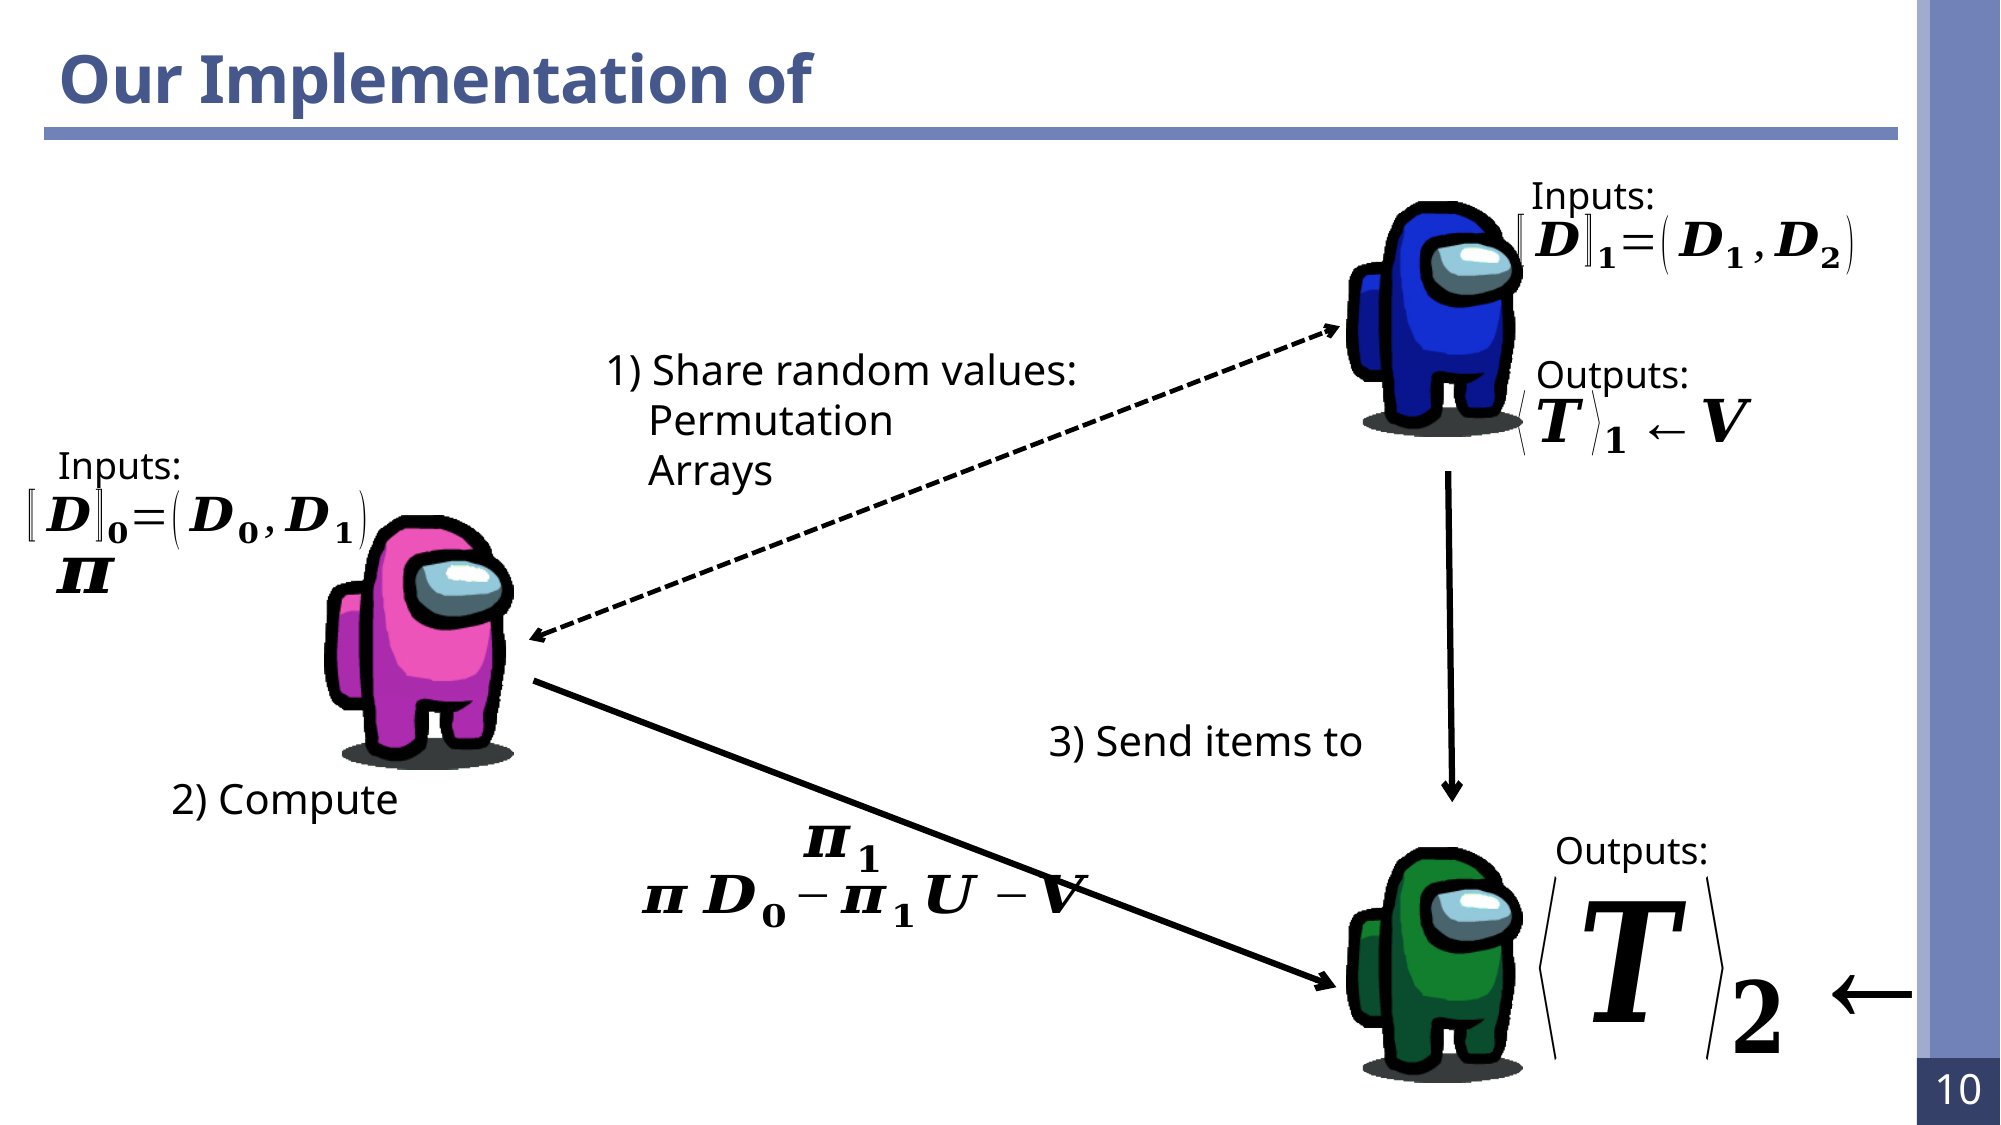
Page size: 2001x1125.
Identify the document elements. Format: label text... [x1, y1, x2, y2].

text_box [533, 680, 1337, 988]
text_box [1447, 470, 1453, 803]
picture [1345, 201, 1523, 438]
picture [323, 515, 515, 770]
text_box Inputs: [43, 434, 207, 494]
text_box Outputs: [1540, 819, 1734, 880]
picture [1345, 847, 1523, 1084]
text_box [528, 325, 1341, 641]
text_box Inputs: [1516, 164, 1680, 225]
text_box Outputs: [1531, 343, 1715, 403]
